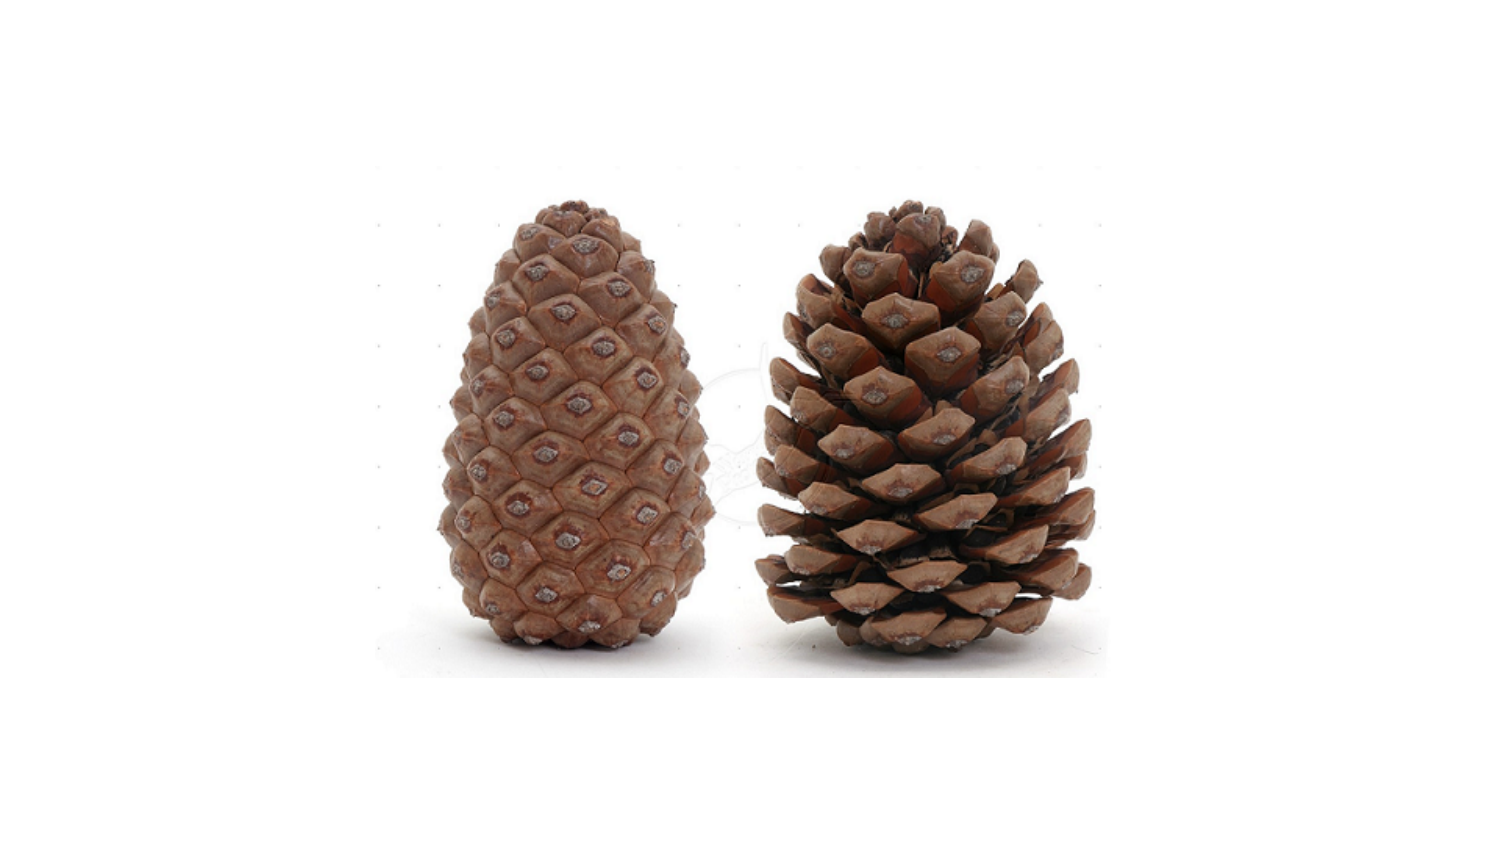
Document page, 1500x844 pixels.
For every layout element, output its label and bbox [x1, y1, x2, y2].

picture [374, 166, 1126, 678]
